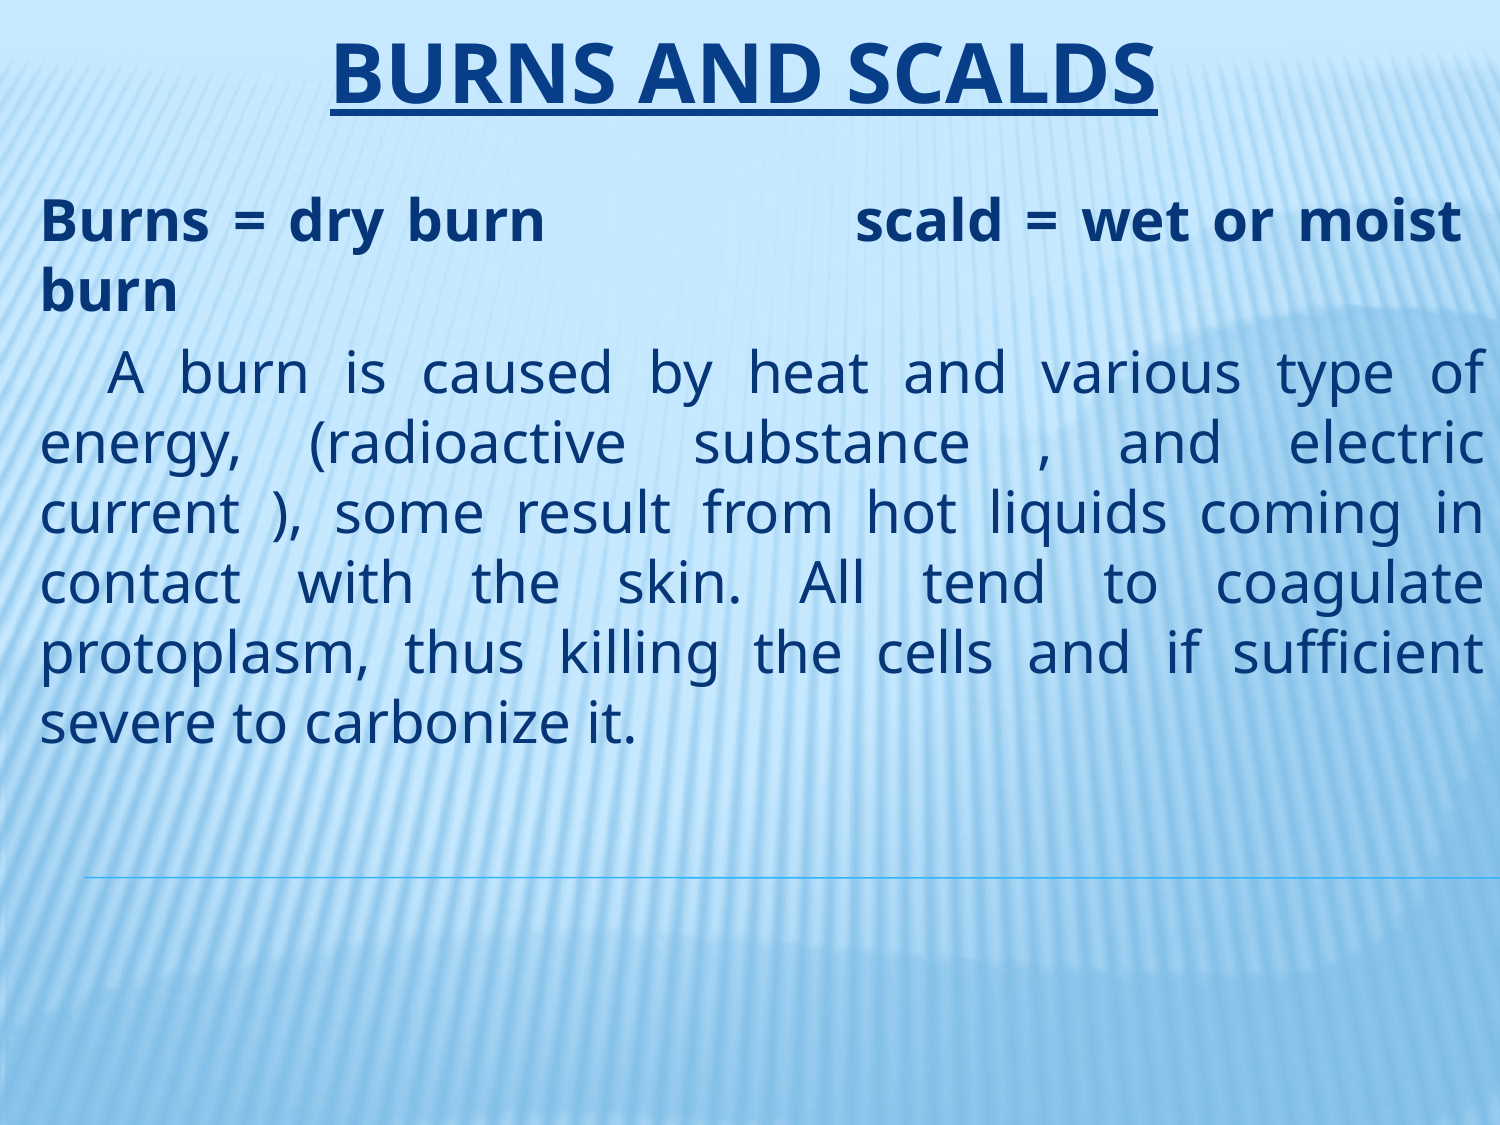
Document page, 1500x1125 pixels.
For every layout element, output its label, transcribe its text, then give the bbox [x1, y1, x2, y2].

title Burns and scalds [24, 12, 1463, 125]
subtitle Burns = dry burn scald = wet or moist burn A burn is caused by heat and various type of energy, (radioactive substance , and electric current ), some result from hot liquids coming in contact with the skin. All tend to coagulate protoplasm, thus killing the cells and if sufficient severe to carbonize it. [24, 299, 1500, 763]
